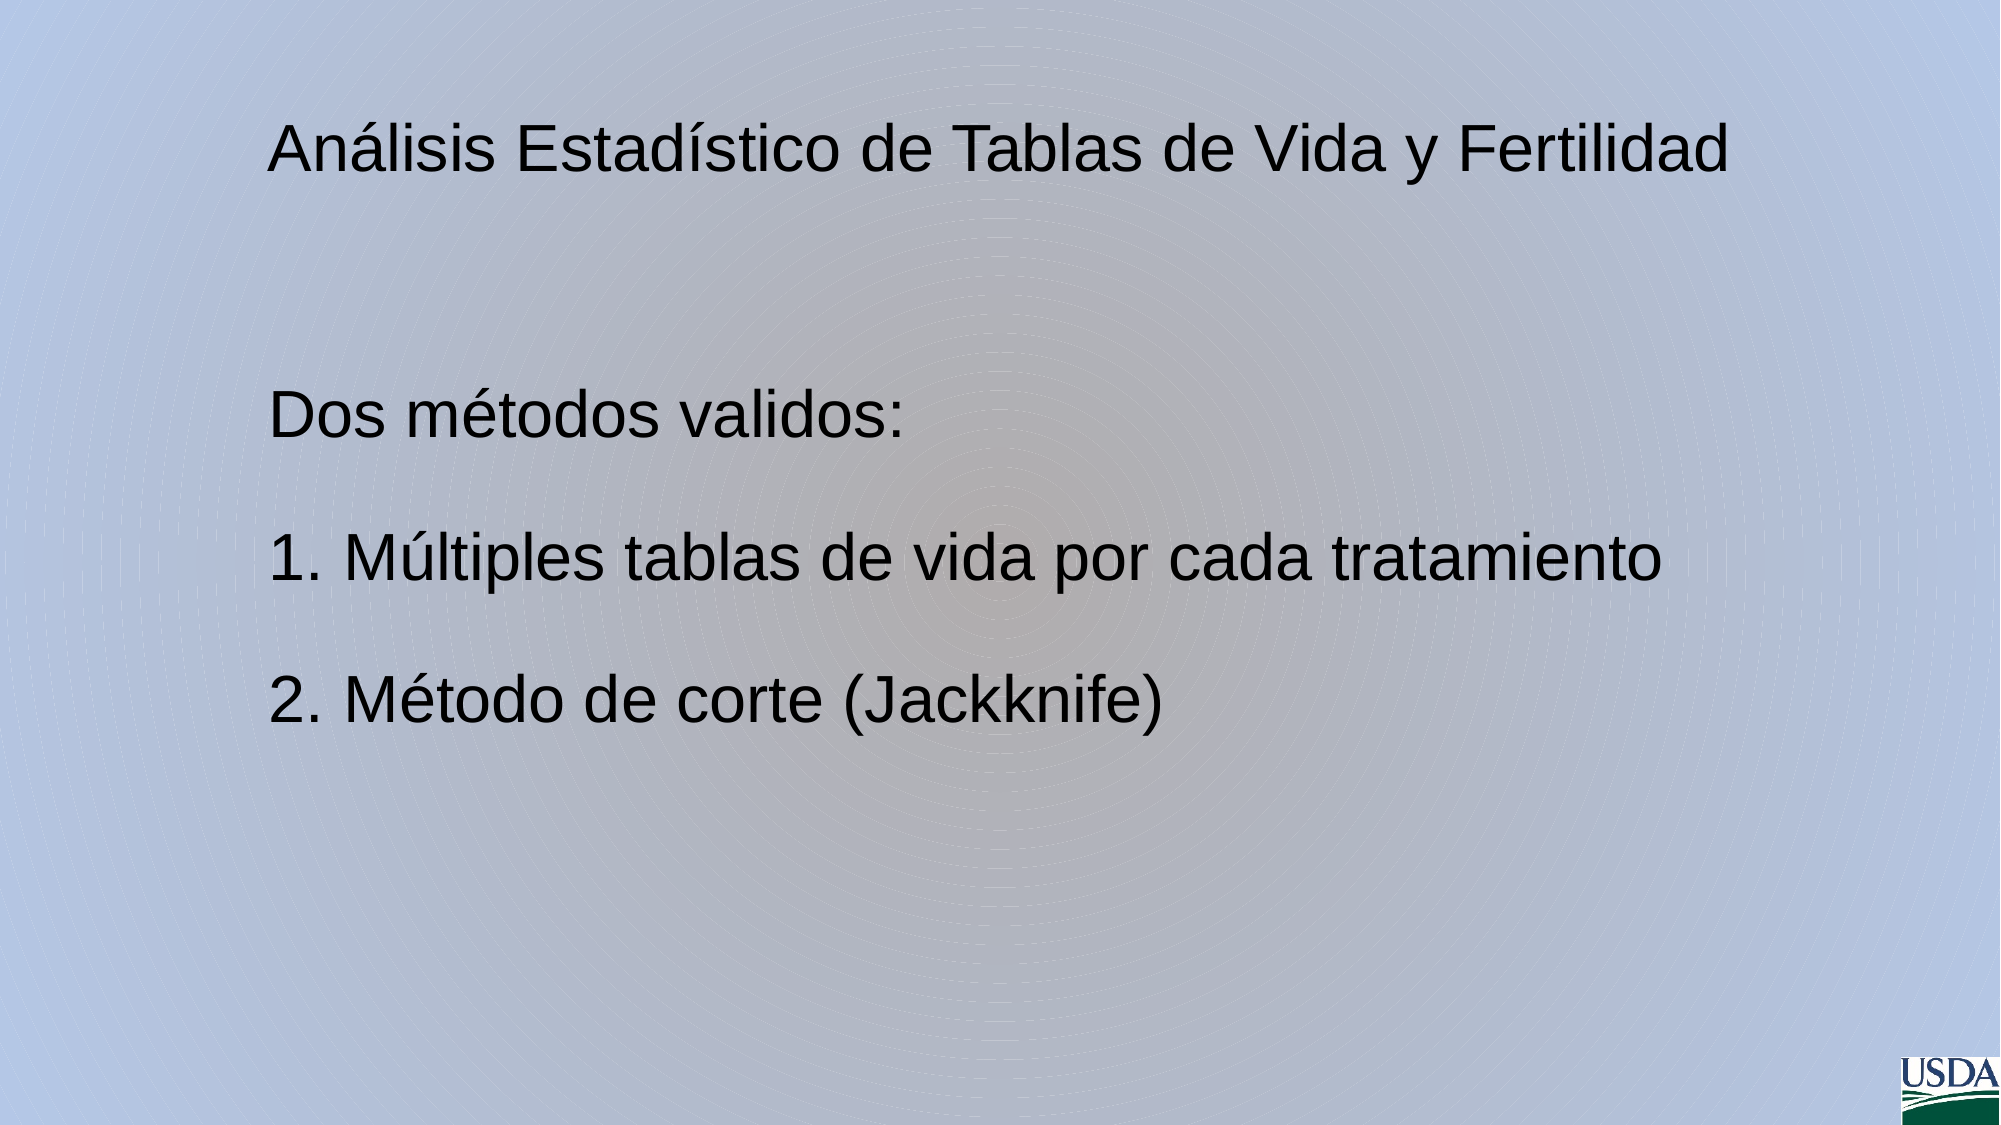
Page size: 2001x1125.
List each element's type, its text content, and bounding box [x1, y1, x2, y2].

picture [1901, 1057, 2000, 1125]
text_box Dos métodos validos: Múltiples tablas de vida por cada tratamiento Método de corte (Jackknife) [253, 363, 1692, 744]
text_box Análisis Estadístico de Tablas de Vida y Fertilidad [0, 97, 2000, 193]
